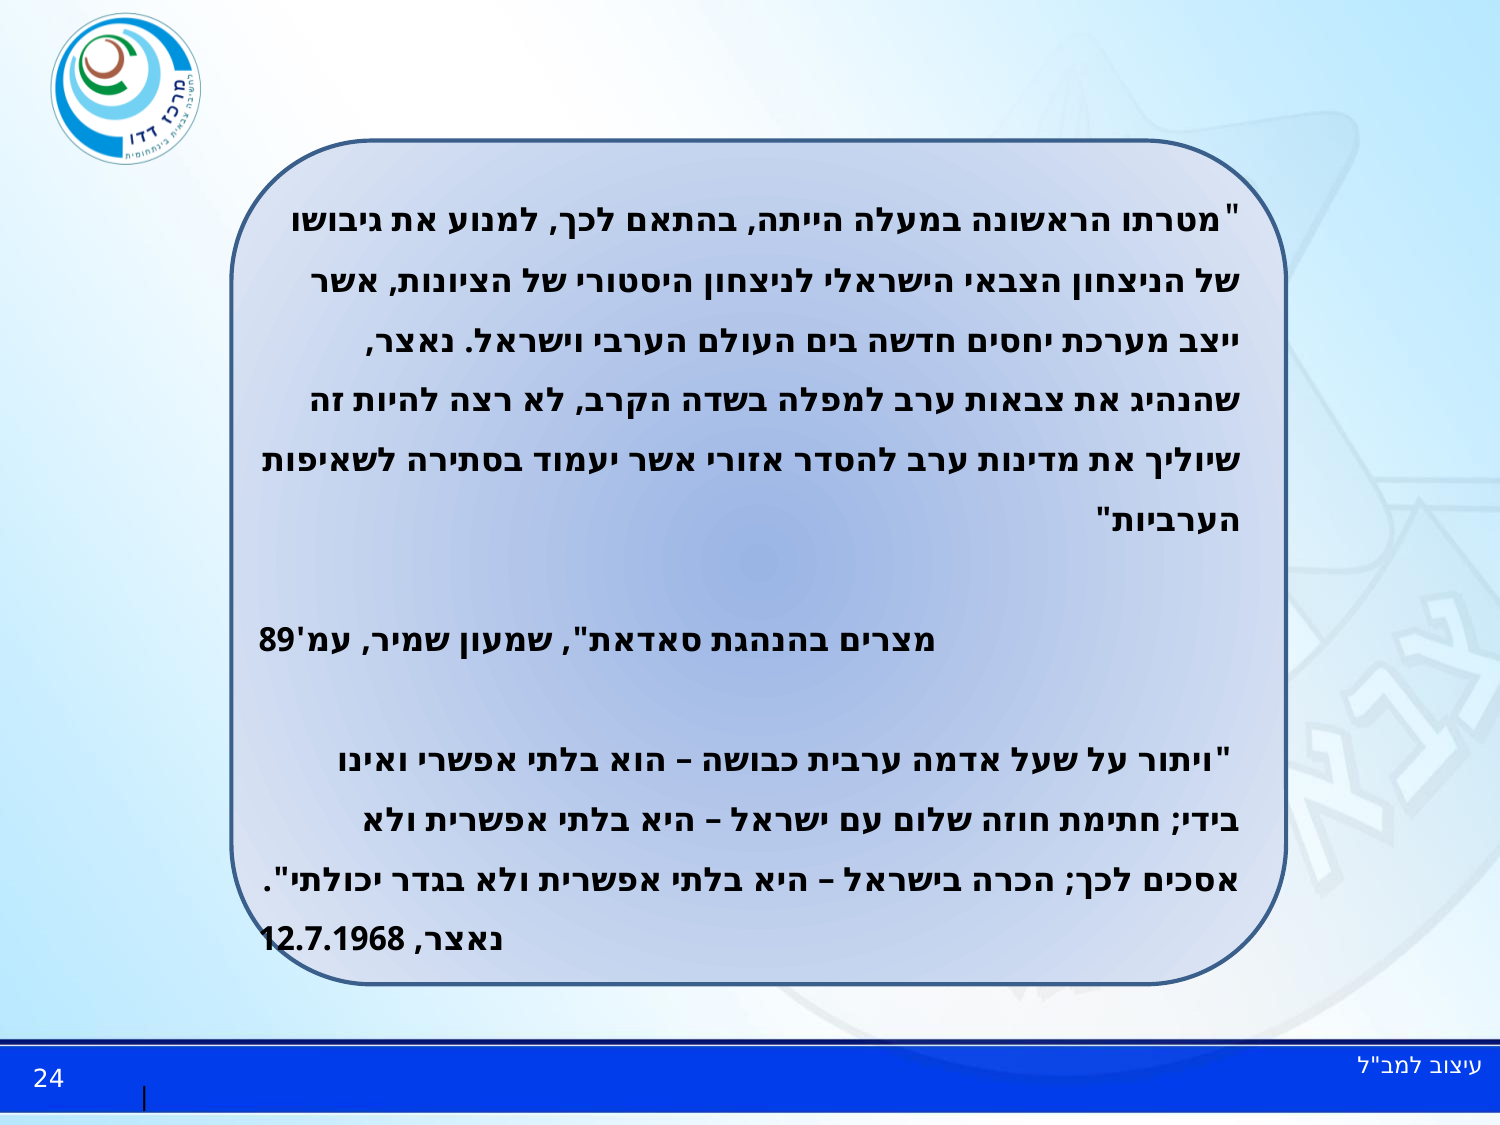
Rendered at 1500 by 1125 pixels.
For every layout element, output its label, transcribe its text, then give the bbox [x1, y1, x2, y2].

picture [0, 0, 1500, 1125]
text_box [290, 138, 1227, 164]
list "מטרתו הראשונה במעלה הייתה, בהתאם לכך, למנוע את גיבושו של הניצחון הצבאי הישראלי לניצחון היסטורי של הציונות, אשר ייצב מערכת יחסים חדשה בים העולם הערבי וישראל. נאצר, שהנהיג את צבאות ערב למפלה בשדה הקרב, לא רצה להיות זה שיוליך את מדינות ערב להסדר אזורי אשר יעמוד בסתירה לשאיפות הערביות" מצרים בהנהגת סאדאת", שמעון שמיר, עמ'89 "ויתור על שעל אדמה ערבית כבושה – הוא בלתי אפשרי ואינו בידי; חתימת חוזה שלום עם ישראל – היא בלתי אפשרית ולא אסכים לכך; הכרה בישראל – היא בלתי אפשרית ולא בגדר יכולתי". נאצר, 12.7.1968 [243, 164, 1257, 1005]
text_box [229, 220, 243, 905]
text_box [1257, 192, 1289, 933]
